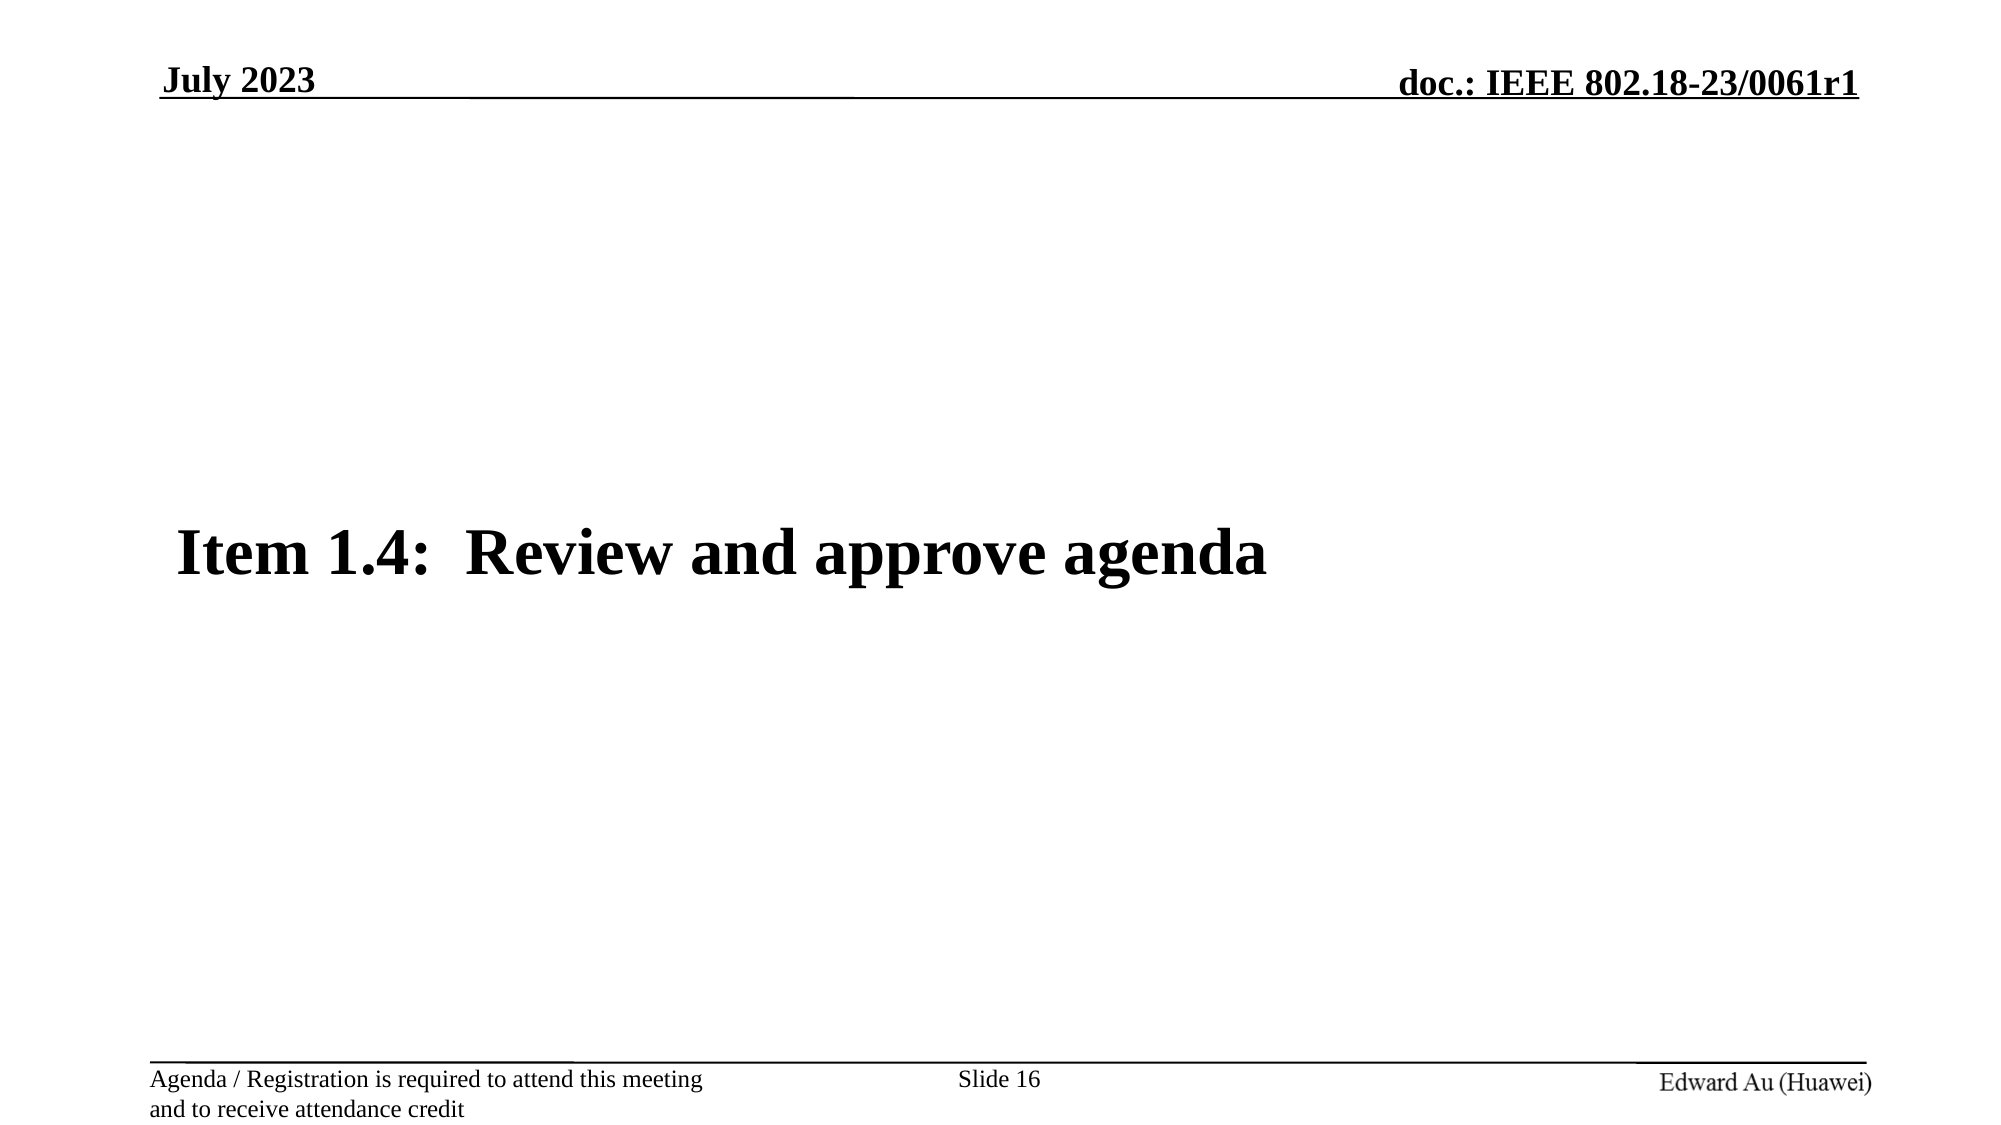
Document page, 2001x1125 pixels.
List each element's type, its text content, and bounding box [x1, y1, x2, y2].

picture [1174, 1058, 1887, 1113]
slide_number Slide 16 [933, 1061, 1067, 1123]
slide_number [161, 54, 526, 101]
text_box Item 1.4: Review and approve agenda [162, 500, 1675, 675]
